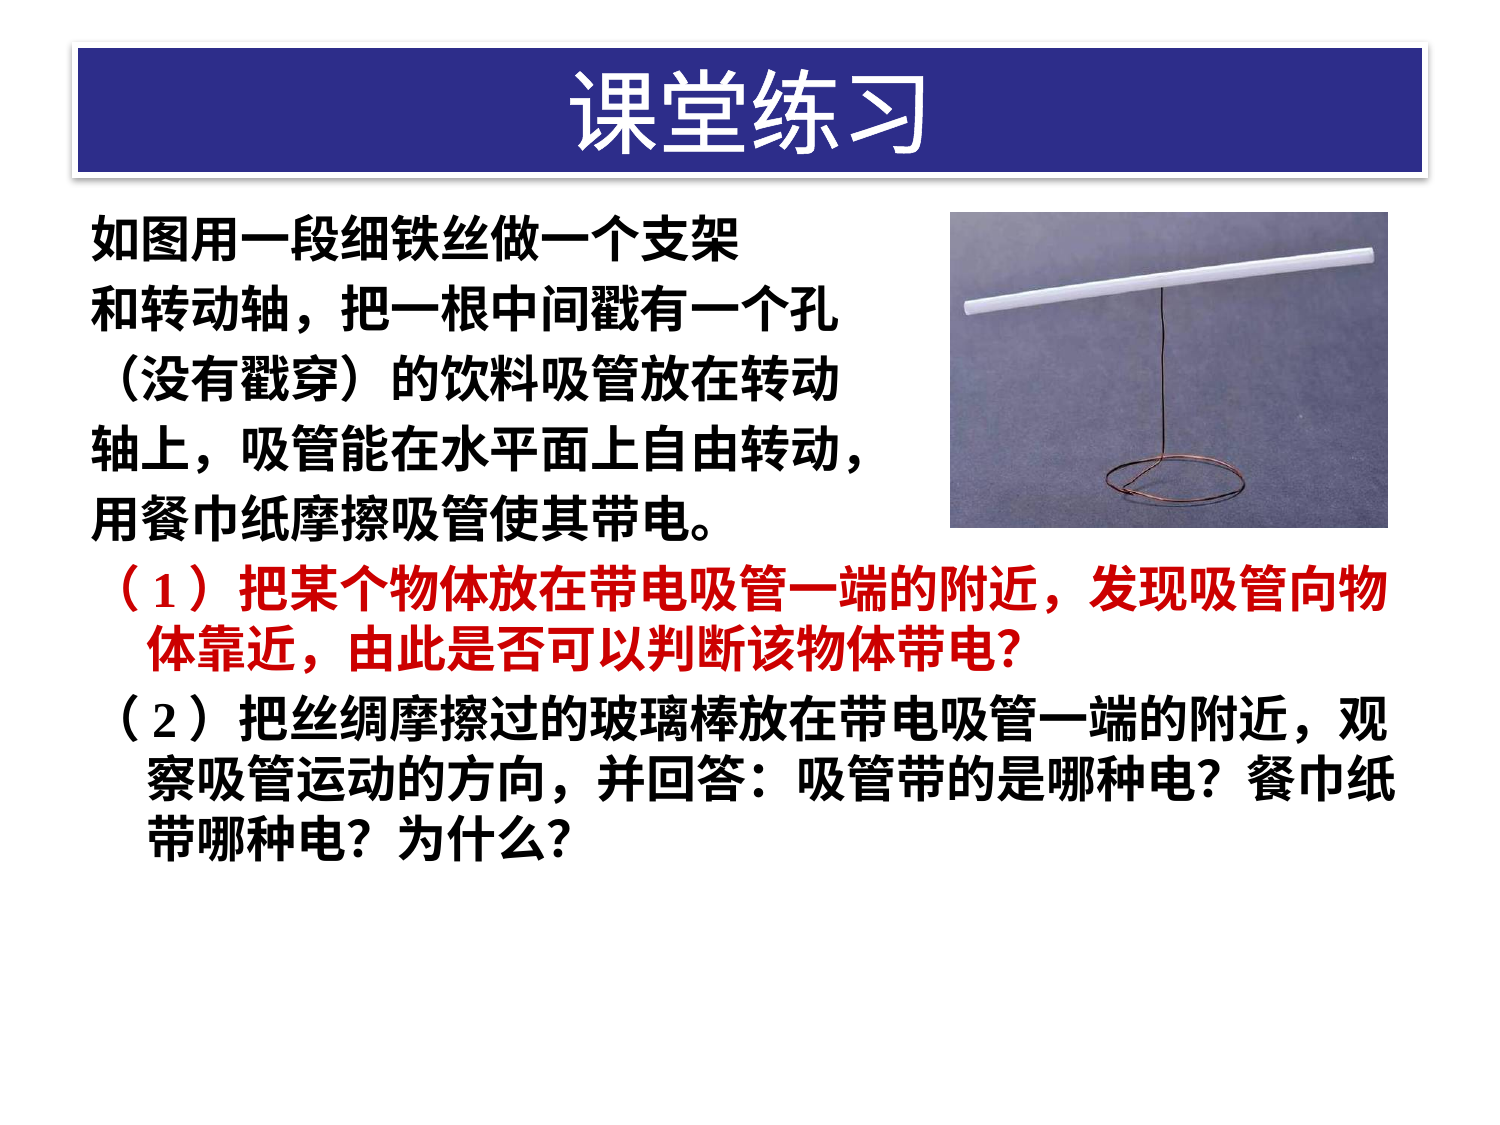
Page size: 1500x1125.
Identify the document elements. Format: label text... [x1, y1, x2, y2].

picture [949, 212, 1388, 528]
list 如图用一段细铁丝做一个支架 和转动轴，把一根中间戳有一个孔 （没有戳穿）的饮料吸管放在转动 轴上，吸管能在水平面上自由转动， 用餐巾纸摩擦吸管使其带电。 （1）把某个物体放在带电吸管一端的附近，发现吸管向物体靠近，由此是否可以判断该物体带电？ （2）把丝绸摩擦过的玻璃棒放在带电吸管一端的附近，观察吸管运动的方向，并回答：吸管带的是哪种电？餐巾纸带哪种电？为什么？ [74, 199, 1426, 1006]
title 课堂练习 [72, 42, 1428, 178]
